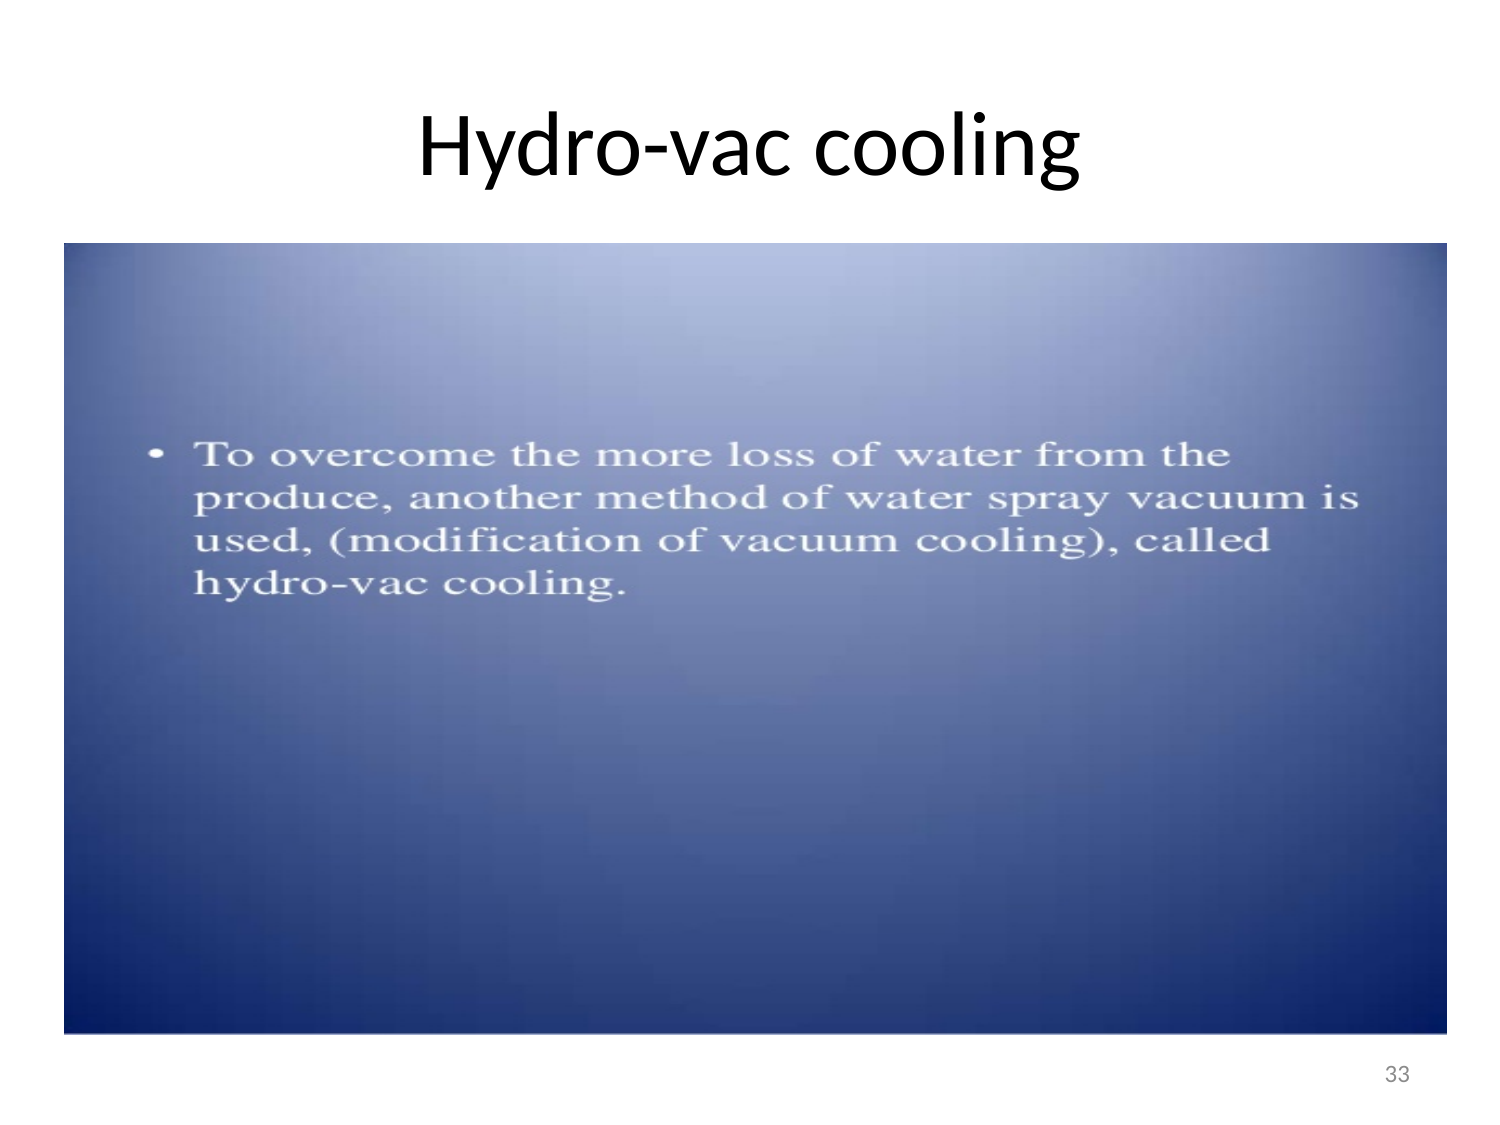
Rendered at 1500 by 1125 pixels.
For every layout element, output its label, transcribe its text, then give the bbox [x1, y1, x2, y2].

slide_number 33 [1074, 1044, 1425, 1103]
picture [64, 243, 1448, 1036]
title Hydro-vac cooling [75, 45, 1425, 233]
